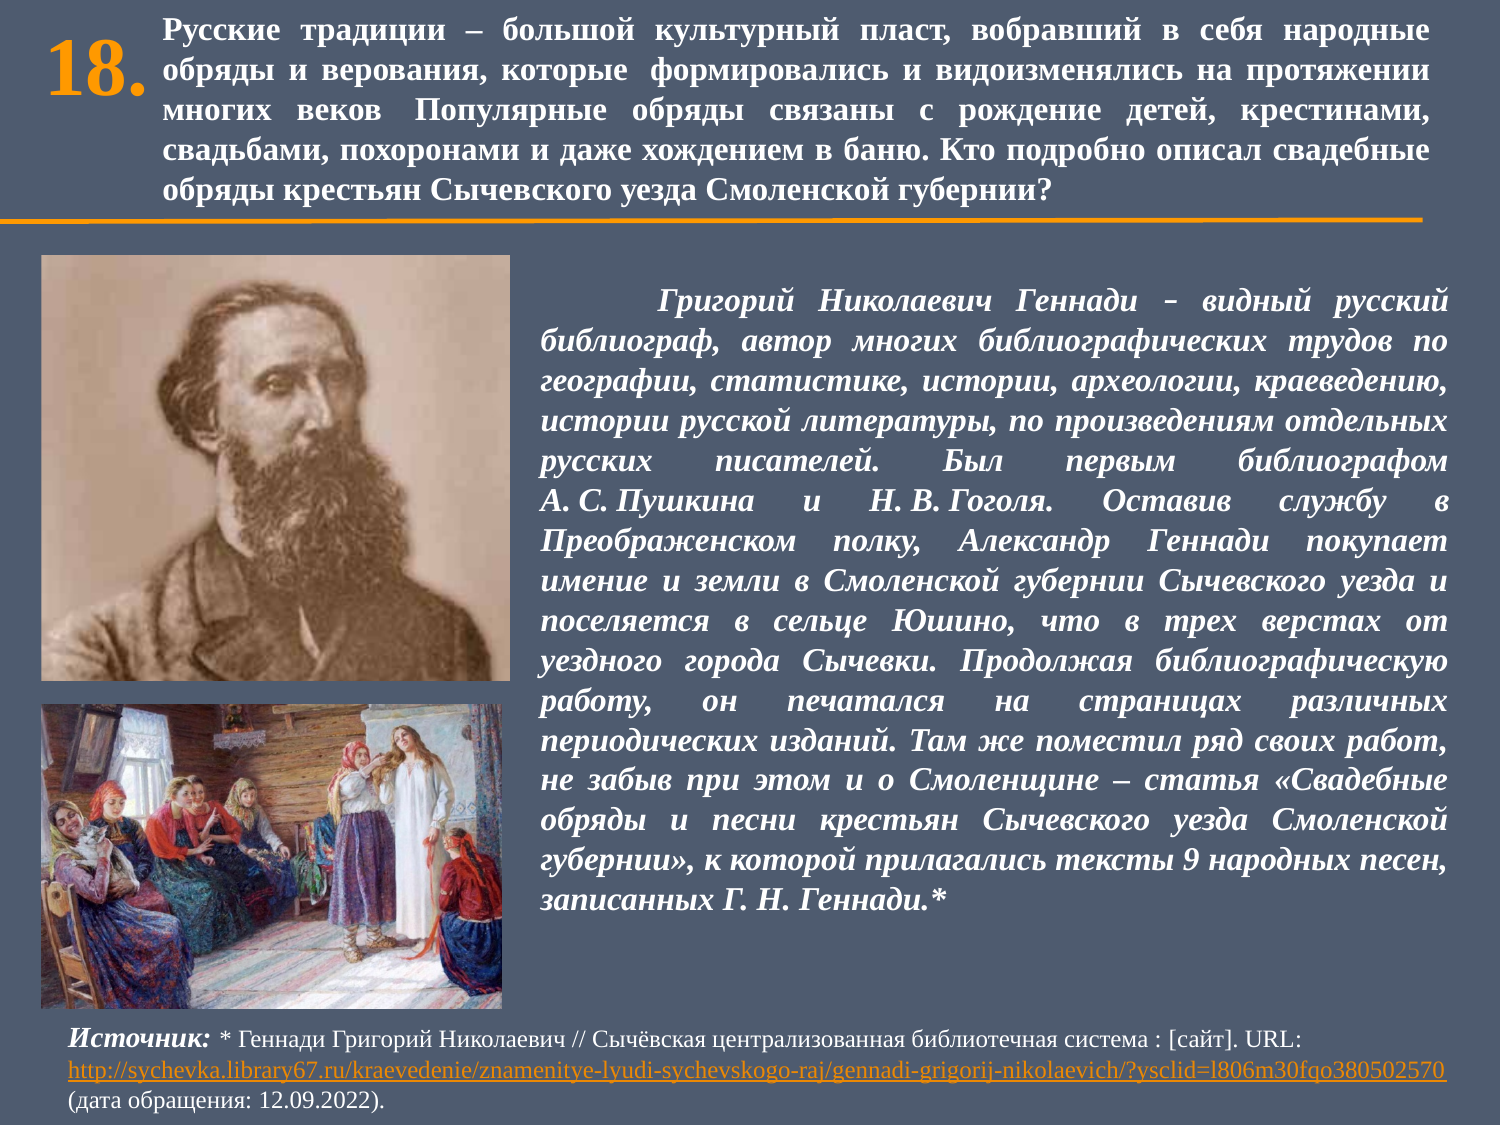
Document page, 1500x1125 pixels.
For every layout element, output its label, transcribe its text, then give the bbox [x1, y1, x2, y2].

picture [40, 254, 511, 682]
picture [40, 703, 503, 1009]
text_box Григорий Николаевич Геннади – видный русский библиограф, автор многих библиографических трудов по географии, статистике, истории, археологии, краеведению, истории русской литературы, по произведениям отдельных русских писателей. Был первым библиографом А. С. Пушкина и Н. В. Гоголя. Оставив службу в Преображенском полку, Александр Геннади покупает имение и земли в Смоленской губернии Сычевского уезда и поселяется в сельце Юшино, что в трех верстах от уездного города Сычевки. Продолжая библиографическую работу, он печатался на страницах различных периодических изданий. Там же поместил ряд своих работ, не забыв при этом и о Смоленщине – статья «Свадебные обряды и песни крестьян Сычевского уезда Смоленской губернии», к которой прилагались тексты 9 народных песен, записанных Г. Н. Геннади.* [525, 271, 1465, 925]
text_box Русские традиции – большой культурный пласт, вобравший в себя народные обряды и верования, которые формировались и видоизменялись на протяжении многих веков Популярные обряды связаны с рождение детей, крестинами, свадьбами, похоронами и даже хождением в баню. Кто подробно описал свадебные обряды крестьян Сычевского уезда Смоленской губернии? [147, 0, 1447, 255]
text_box [25, 0, 299, 183]
text_box Источник: * Геннади Григорий Николаевич // Сычёвская централизованная библиотечная система : [сайт]. URL: http://sychevka.library67.ru/kraevedenie/znamenitye-lyudi-sychevskogo-raj/gennadi-grigorij-nikolaevich/?ysclid=l806m30fqo380502570 (дата обращения: 12.09.2022). [53, 1011, 1500, 1125]
